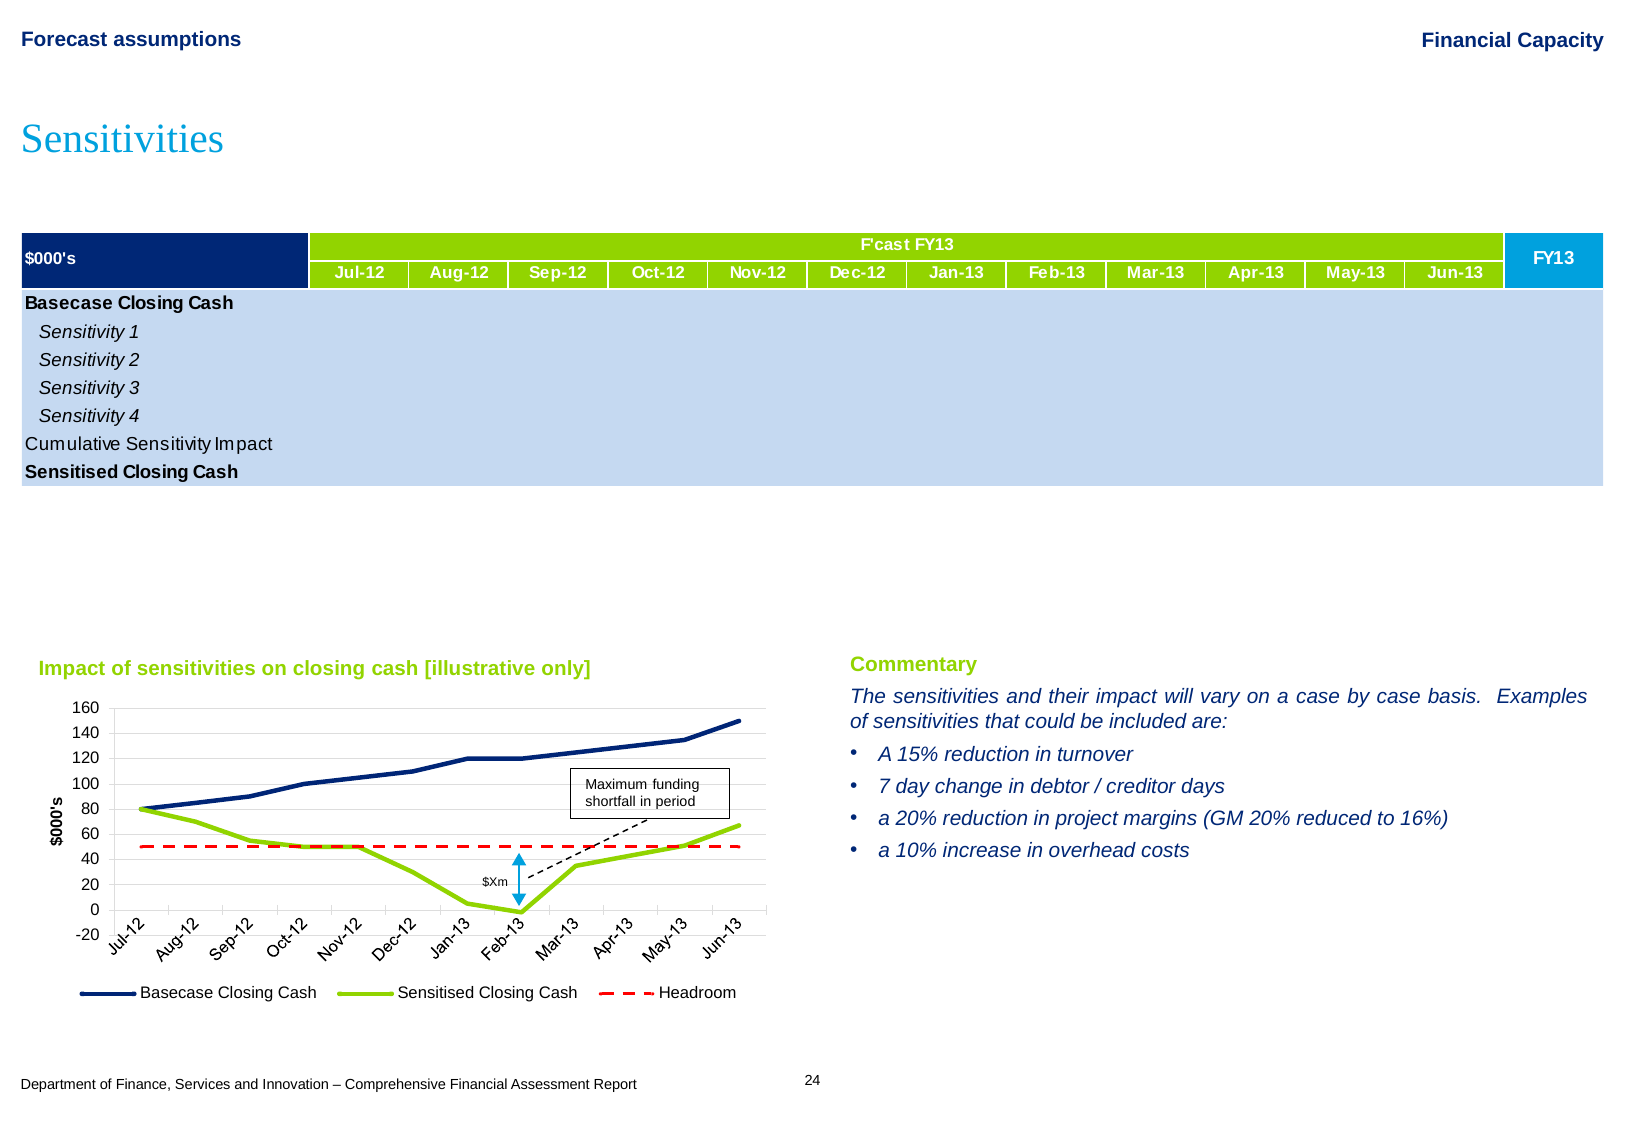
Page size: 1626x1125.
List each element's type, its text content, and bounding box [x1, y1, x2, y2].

title Financial Capacity [993, 26, 1605, 51]
list Forecast assumptions [20, 25, 585, 51]
list Sensitivities [20, 51, 1605, 221]
picture [20, 642, 790, 1022]
picture [20, 231, 1605, 487]
list Commentary The sensitivities and their impact will vary on a case by case basis. Examples of sensitivities that could be included are: A 15% reduction in turnover 7 day change in debtor / creditor days a 20% reduction in project margins (GM 20% reduced to 16%) a 10% increase in overhead costs [834, 643, 1604, 1029]
slide_number 24 [789, 1070, 836, 1089]
